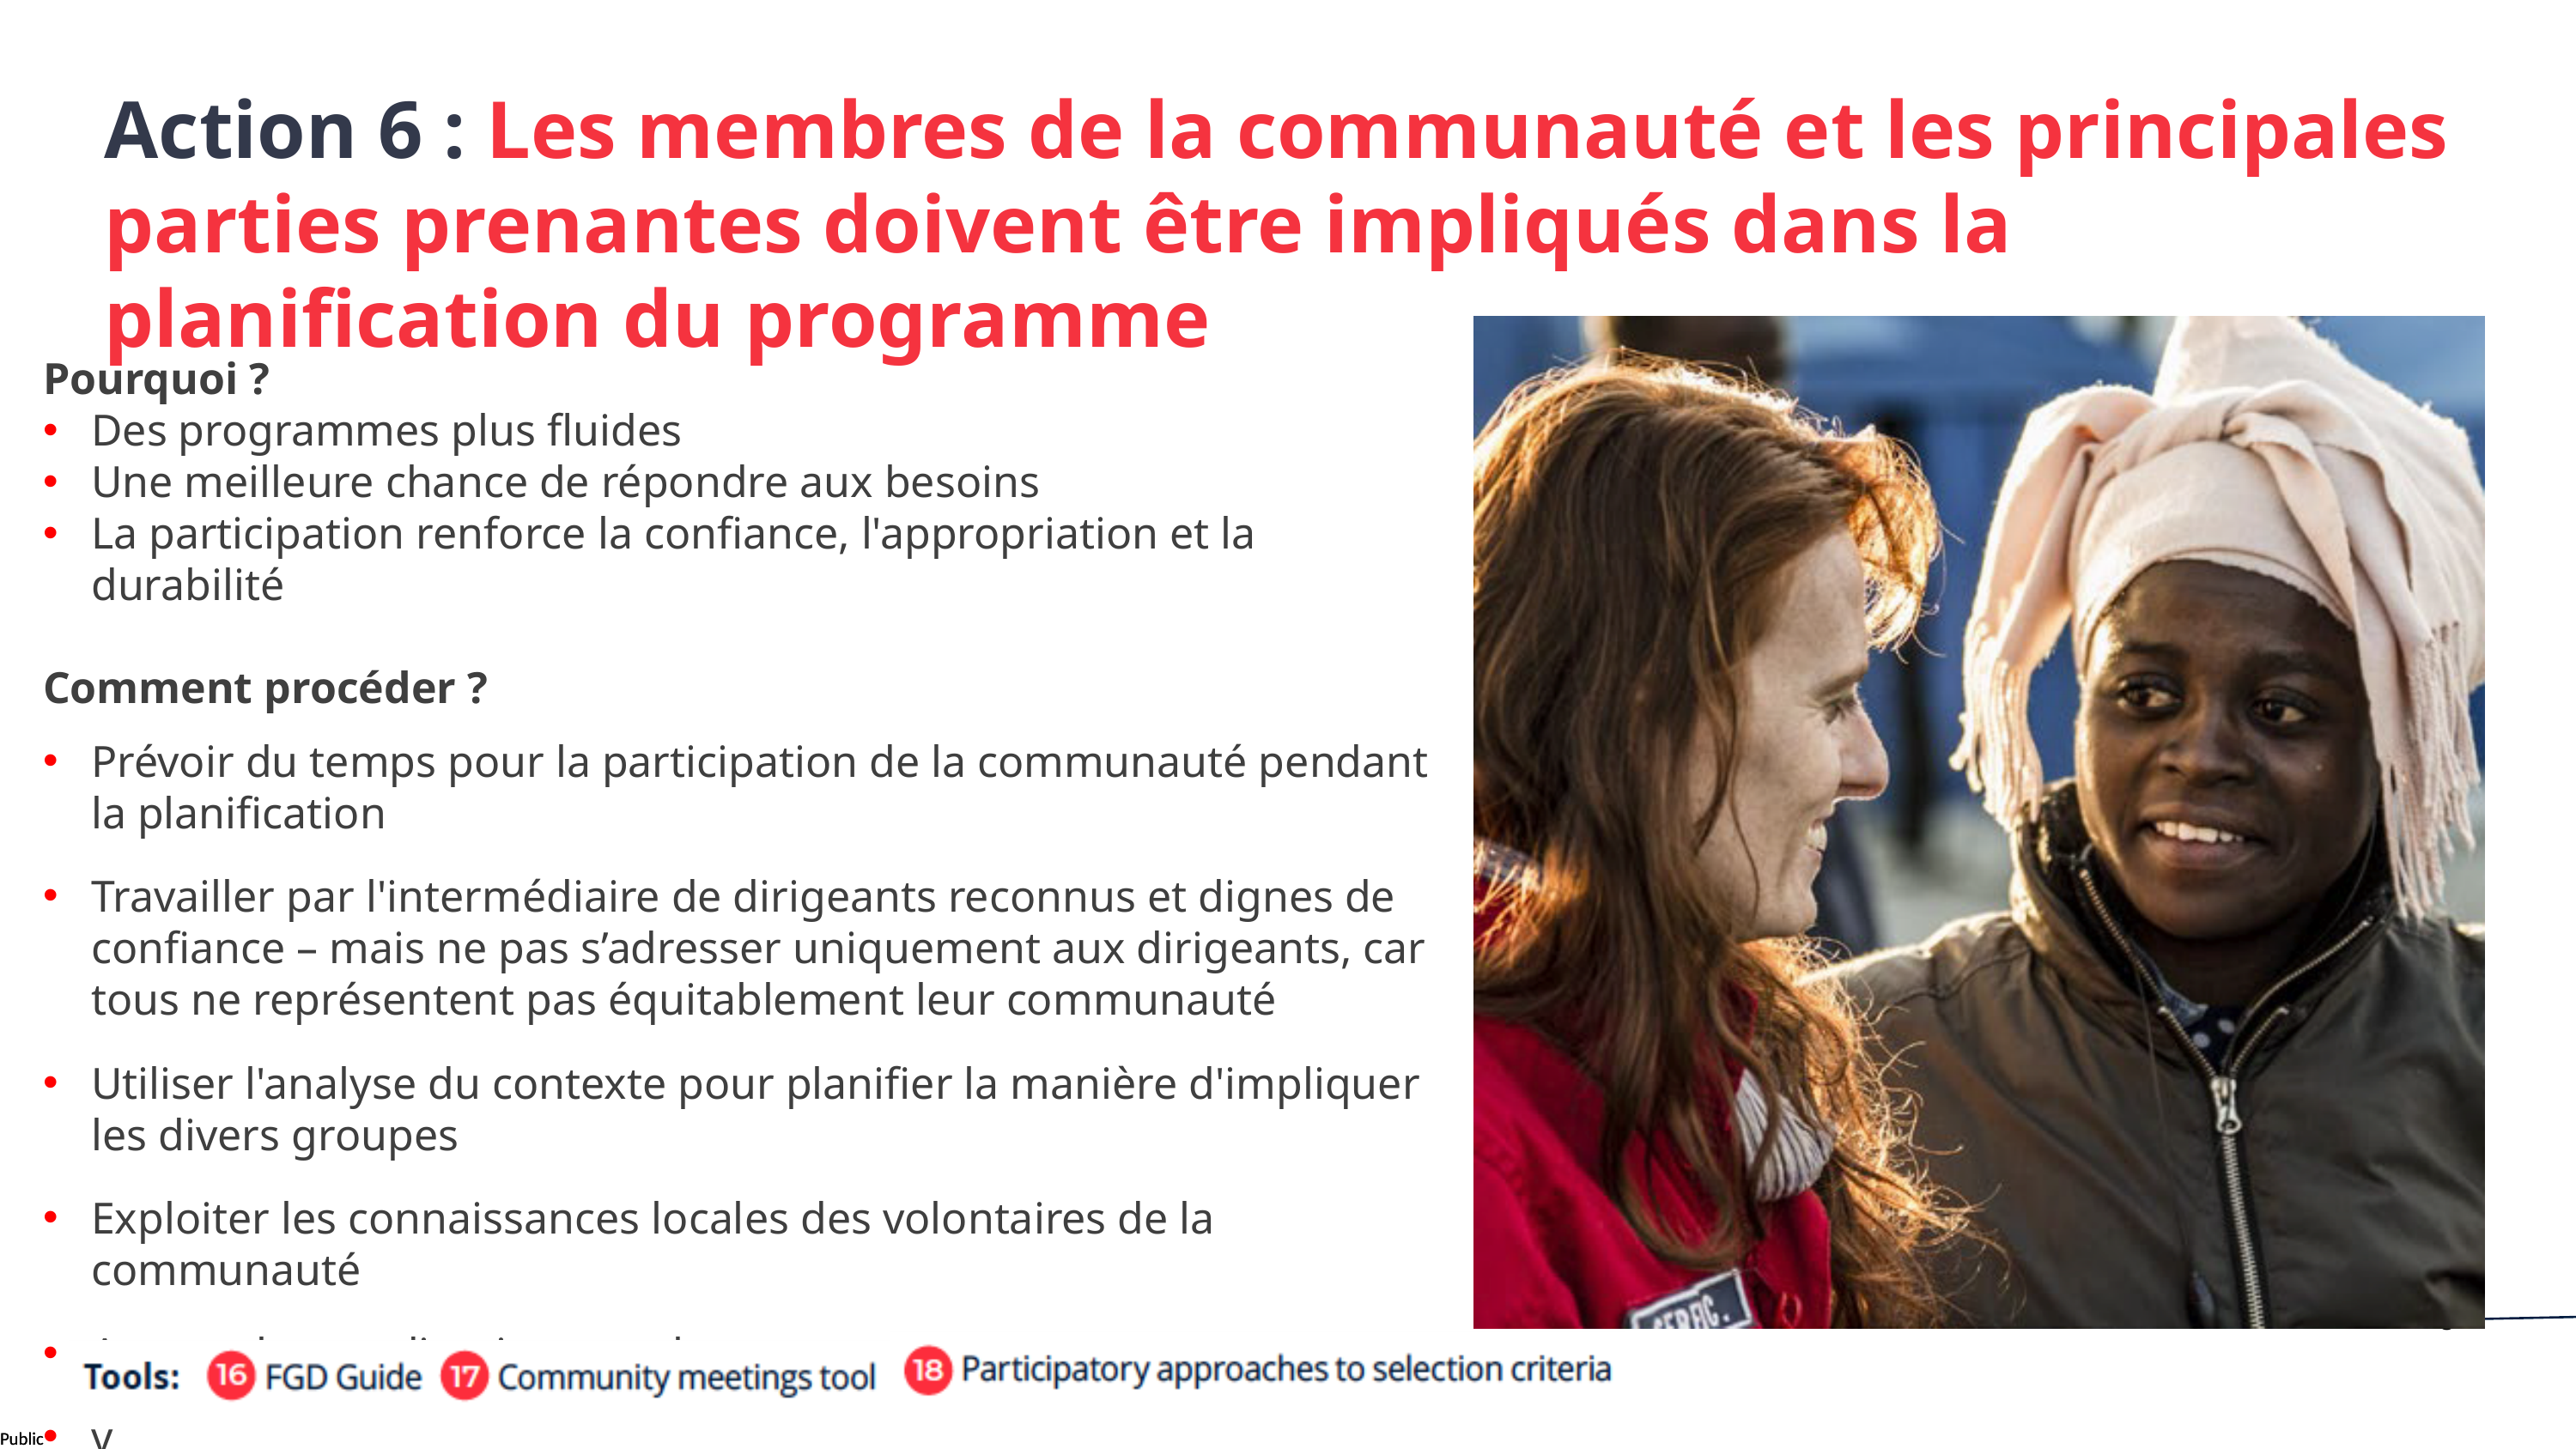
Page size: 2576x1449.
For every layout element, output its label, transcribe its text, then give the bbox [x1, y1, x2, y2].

text_box Pourquoi ? Des programmes plus fluides Une meilleure chance de répondre aux besoins La participation renforce la confiance, l'appropriation et la durabilité Comment procéder ? Prévoir du temps pour la participation de la communauté pendant la planification Travailler par l'intermédiaire de dirigeants reconnus et dignes de confiance – mais ne pas s’adresser uniquement aux dirigeants, car tous ne représentent pas équitablement leur communauté Utiliser l'analyse du contexte pour planifier la manière d'impliquer les divers groupes Exploiter les connaissances locales des volontaires de la communauté Assurer la coordination avec les autres parties prenantes v [29, 345, 1474, 1449]
picture [1473, 316, 2485, 1329]
picture [69, 1331, 1625, 1413]
text_box Action 6 : Les membres de la communauté et les principales parties prenantes doivent être impliqués dans la planification du programme [91, 73, 2530, 370]
